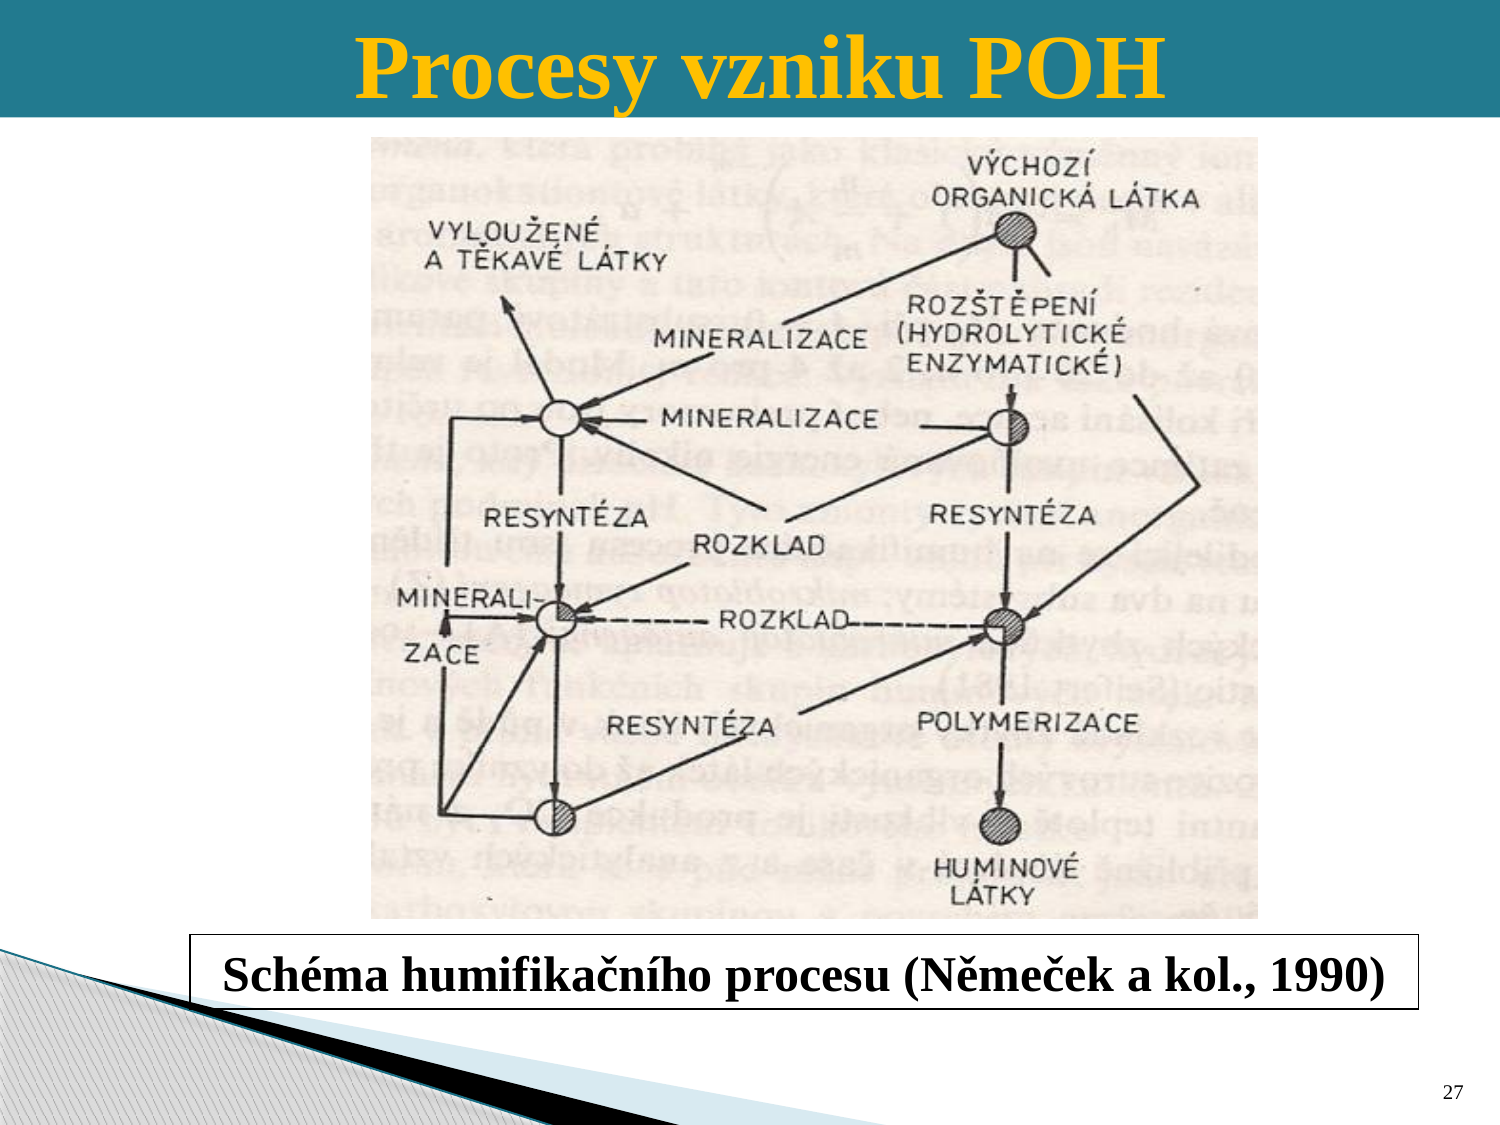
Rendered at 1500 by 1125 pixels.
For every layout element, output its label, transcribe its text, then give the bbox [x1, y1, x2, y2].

picture [371, 136, 1259, 920]
text_box Schéma humifikačního procesu (Němeček a kol., 1990) [190, 934, 1419, 1010]
text_box Procesy vzniku POH [0, 0, 1500, 118]
slide_number 27 [1418, 1051, 1479, 1112]
